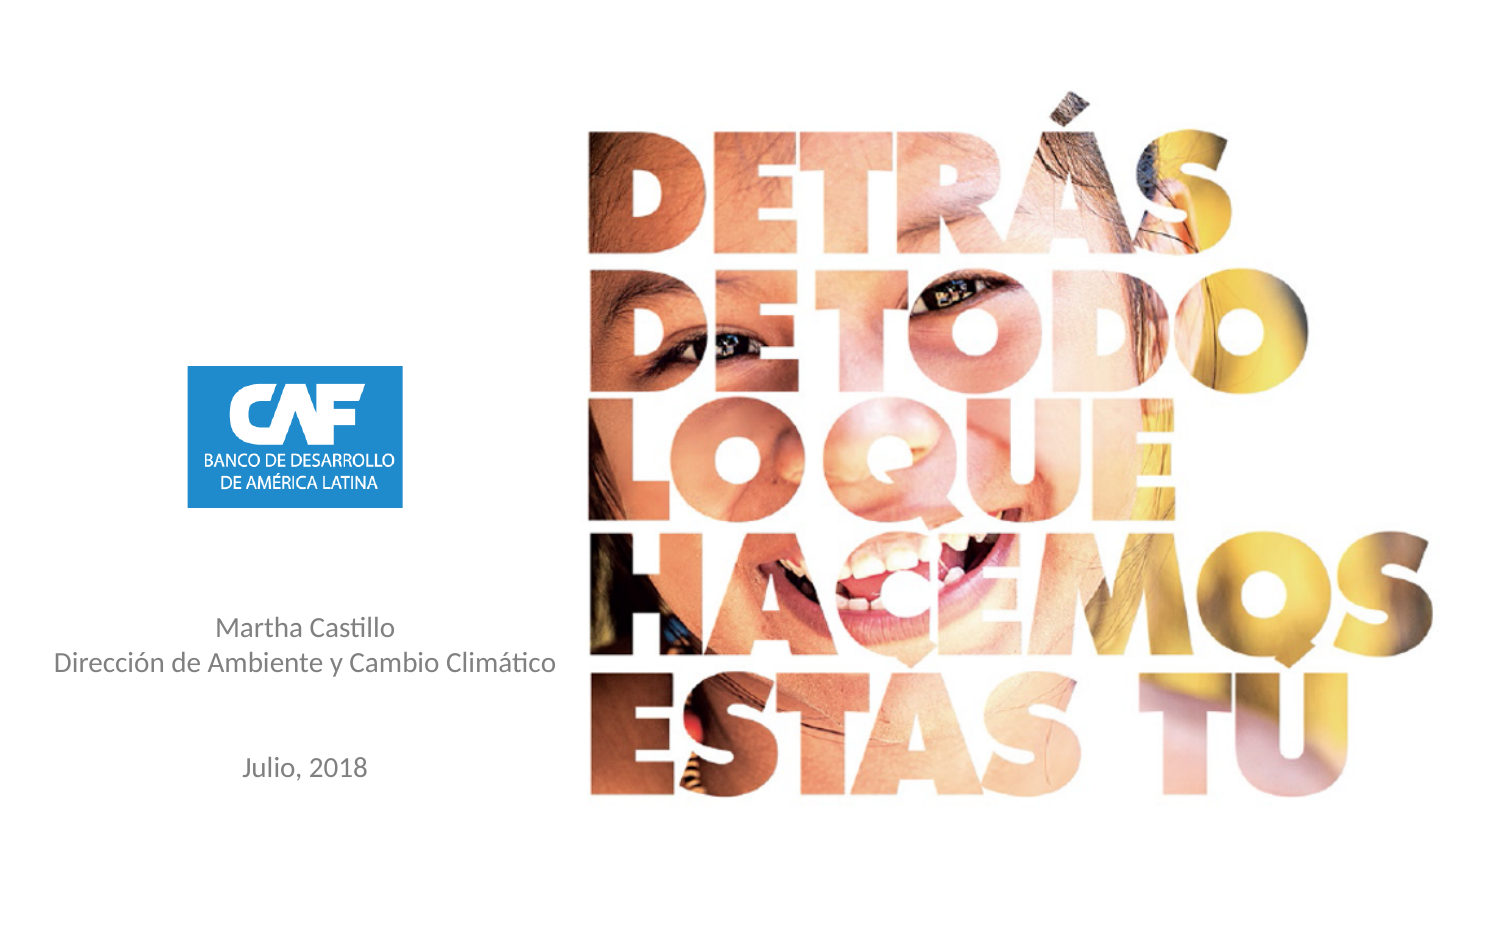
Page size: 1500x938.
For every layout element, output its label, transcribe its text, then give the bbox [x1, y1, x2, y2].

text_box Martha Castillo Dirección de Ambiente y Cambio Climático Julio, 2018 [27, 134, 557, 790]
picture [562, 85, 1451, 834]
picture [187, 366, 403, 509]
